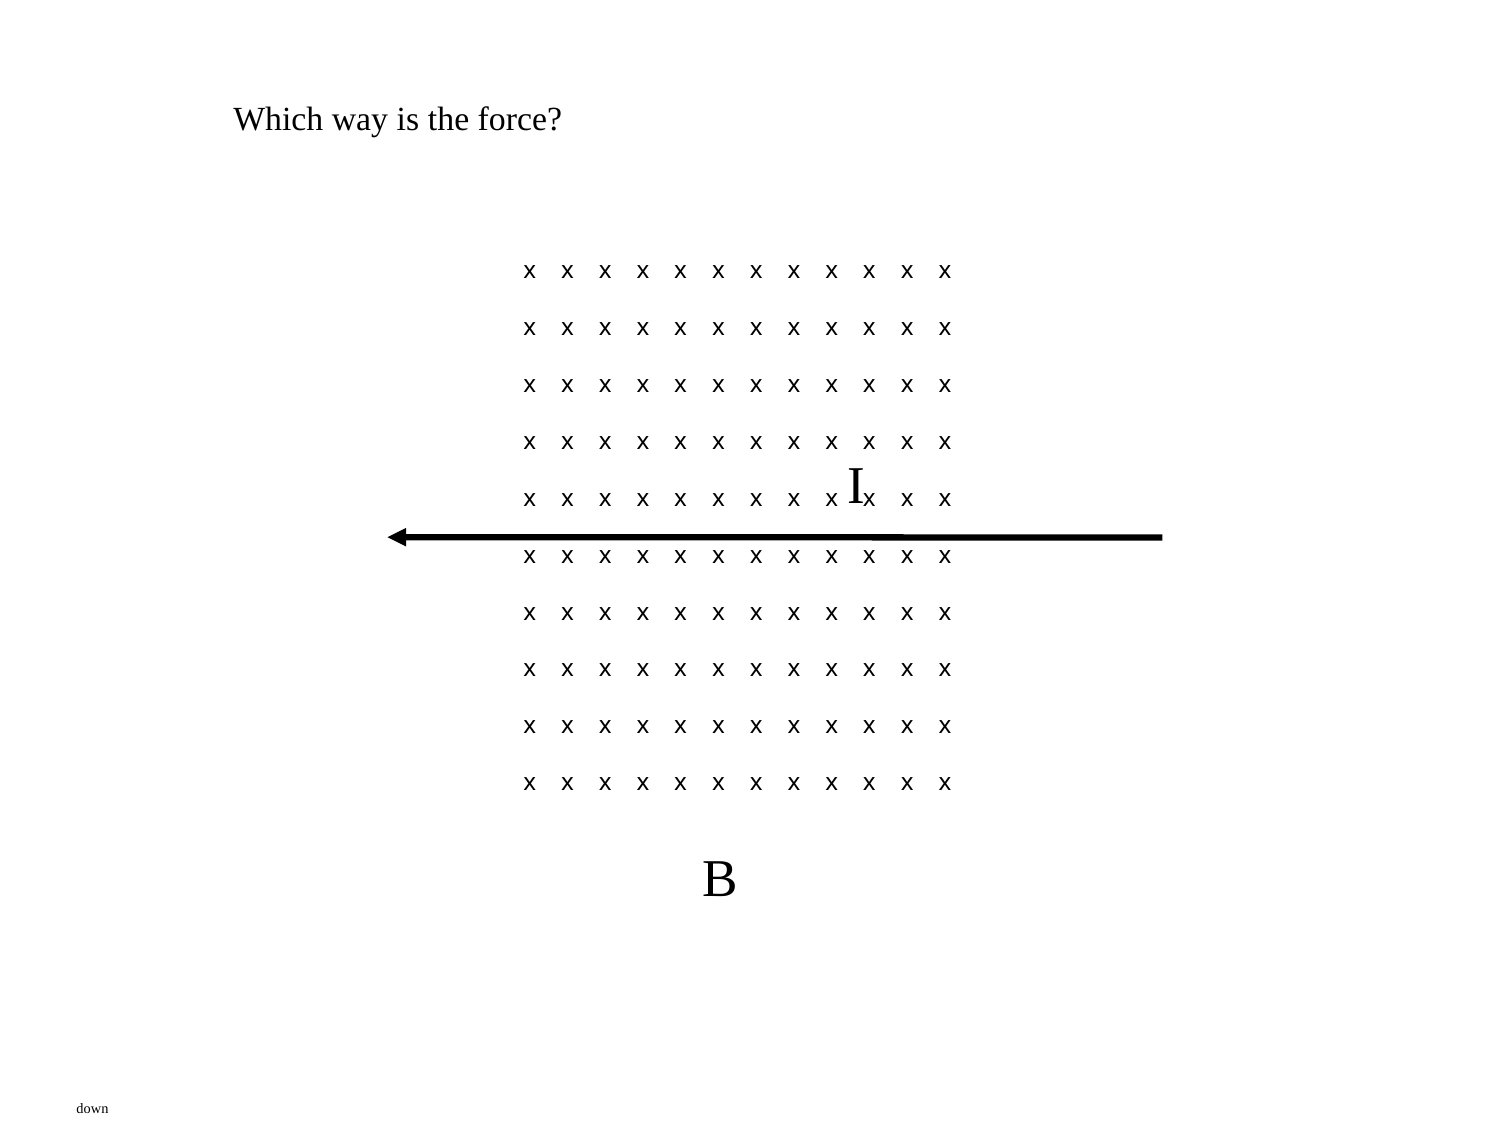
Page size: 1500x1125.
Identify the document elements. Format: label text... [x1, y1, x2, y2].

text_box down [61, 1075, 124, 1124]
text_box x x x x x x x x x x x x x x x x x x x x x x x x x x x x x x x x x x x x x x x x x x x x x x x x x x x x x x x x x x x x x x x x x x x x x x x x x x x x x x x x x x x x x x x x x x x x x x x x x x x x x x x x x x x x x x x x x x x x x x x x [508, 219, 967, 803]
text_box B [688, 803, 754, 915]
text_box [387, 531, 508, 544]
text_box Which way is the force? [218, 50, 578, 145]
